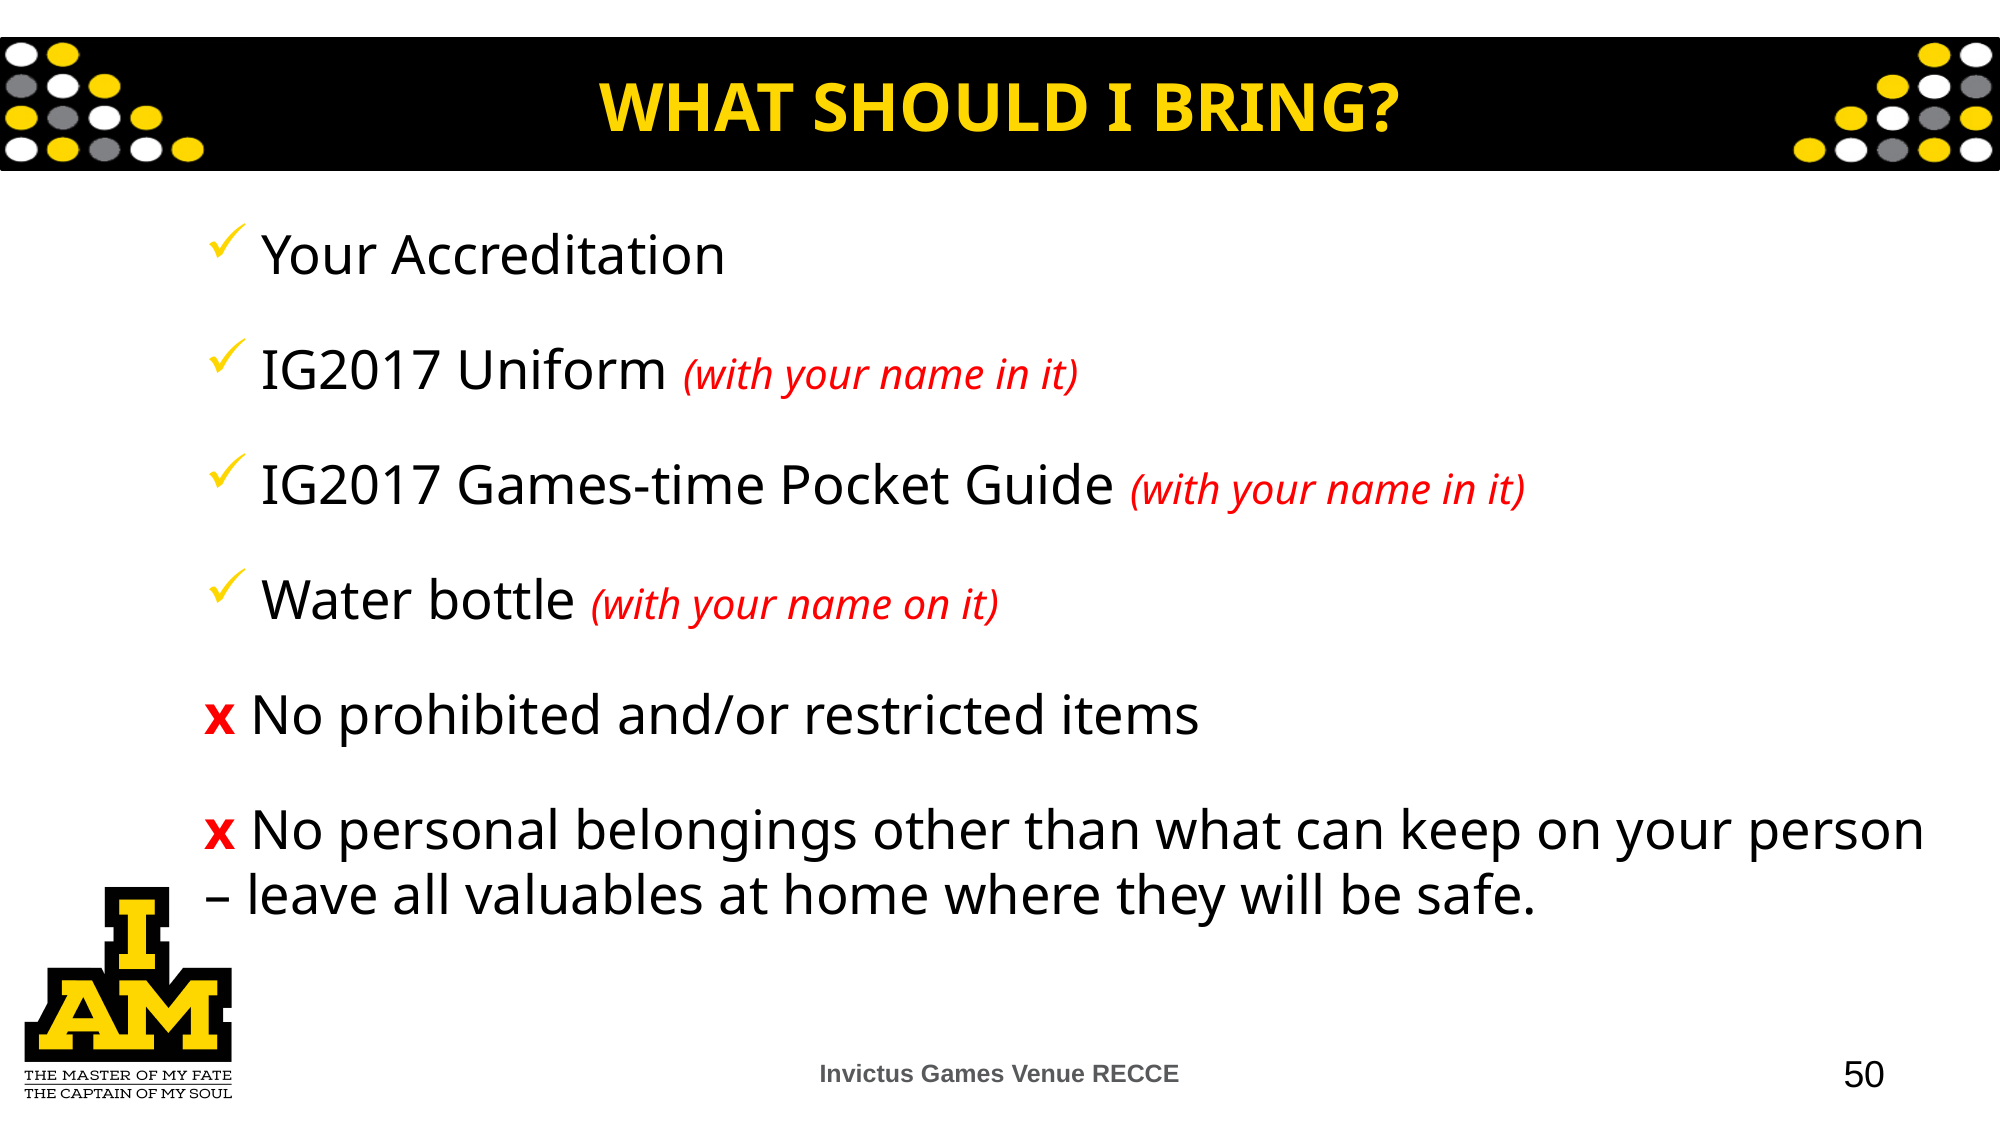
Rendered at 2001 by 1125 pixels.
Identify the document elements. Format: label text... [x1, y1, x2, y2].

picture [4, 42, 99, 168]
list Your Accreditation IG2017 Uniform (with your name in it) IG2017 Games-time Pocket Guide (with your name in it) Water bottle (with your name on it) x No prohibited and/or restricted items x No personal belongings other than what can keep on your person – leave all valuables at home where they will be safe. [174, 204, 1965, 1015]
footer Invictus Games Venue RECCE [683, 1042, 1317, 1103]
slide_number 50 [1433, 1042, 1900, 1103]
picture [0, 830, 297, 1125]
title WHAT SHOULD I BRING? [99, 39, 1900, 169]
picture [1900, 42, 1998, 166]
